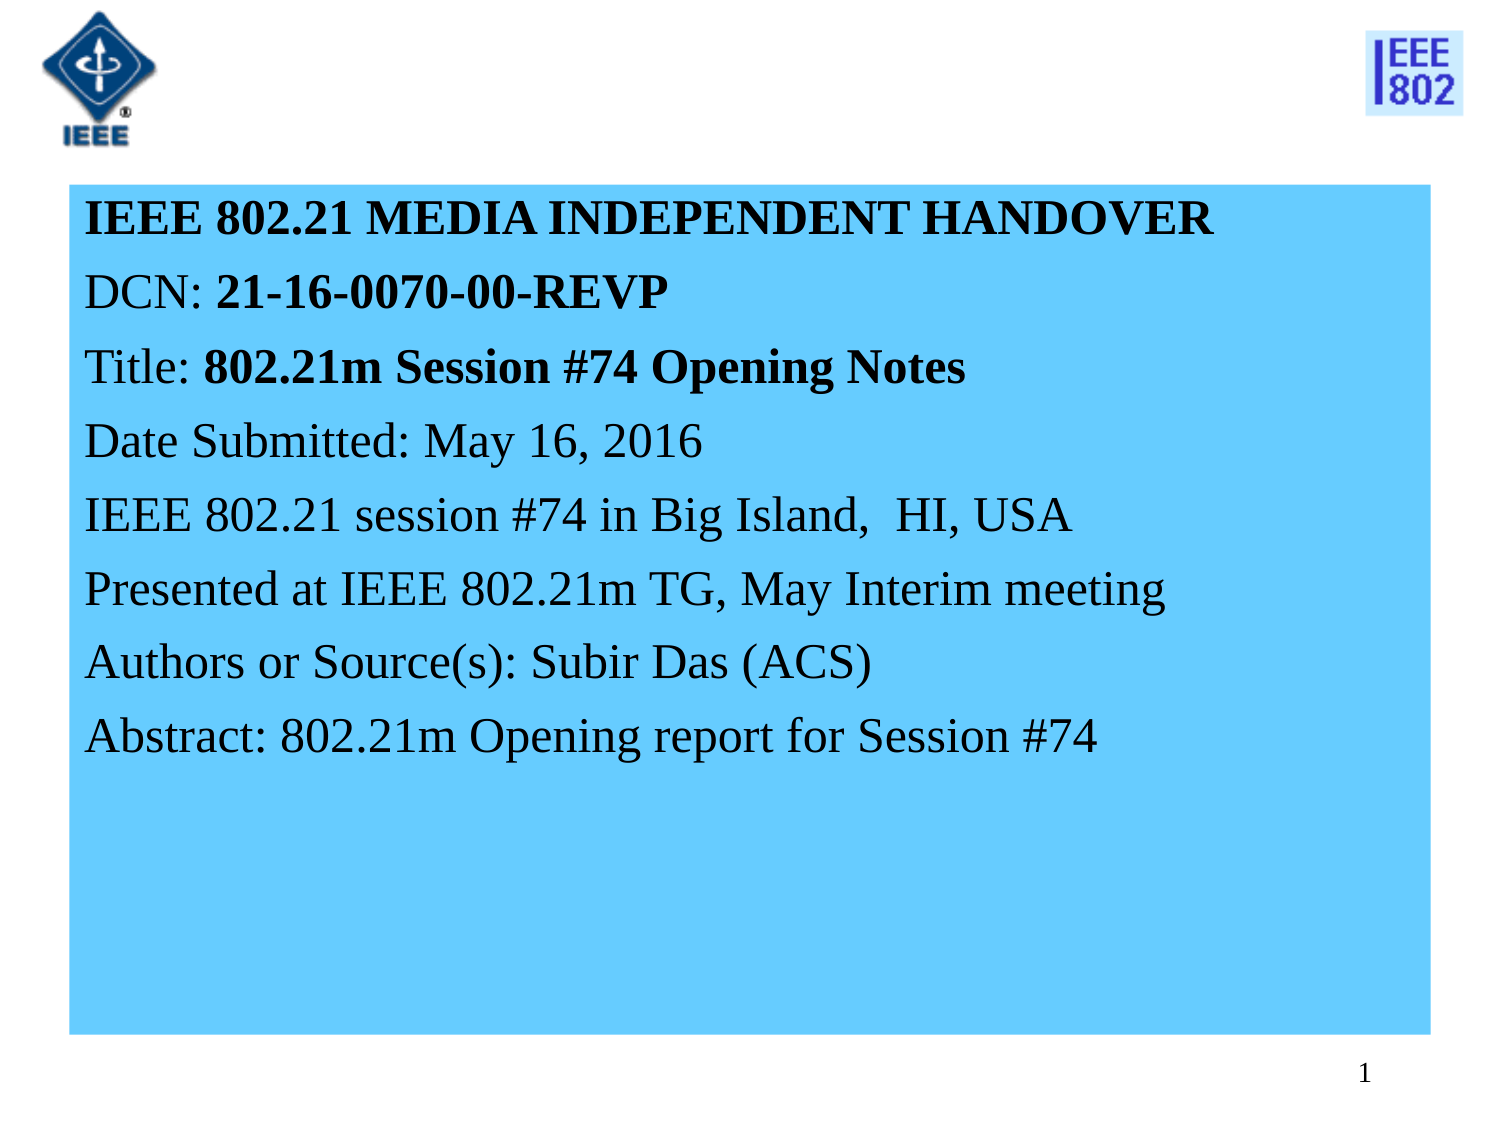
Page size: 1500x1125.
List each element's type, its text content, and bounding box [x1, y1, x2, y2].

list IEEE 802.21 MEDIA INDEPENDENT HANDOVER DCN: 21-16-0070-00-REVP Title: 802.21m Session #74 Opening Notes Date Submitted: May 16, 2016 IEEE 802.21 session #74 in Big Island, HI, USA Presented at IEEE 802.21m TG, May Interim meeting Authors or Source(s): Subir Das (ACS) Abstract: 802.21m Opening report for Session #74 [68, 184, 1432, 1036]
picture [37, 9, 162, 150]
slide_number 1 [1274, 1049, 1388, 1113]
picture [1351, 12, 1475, 141]
